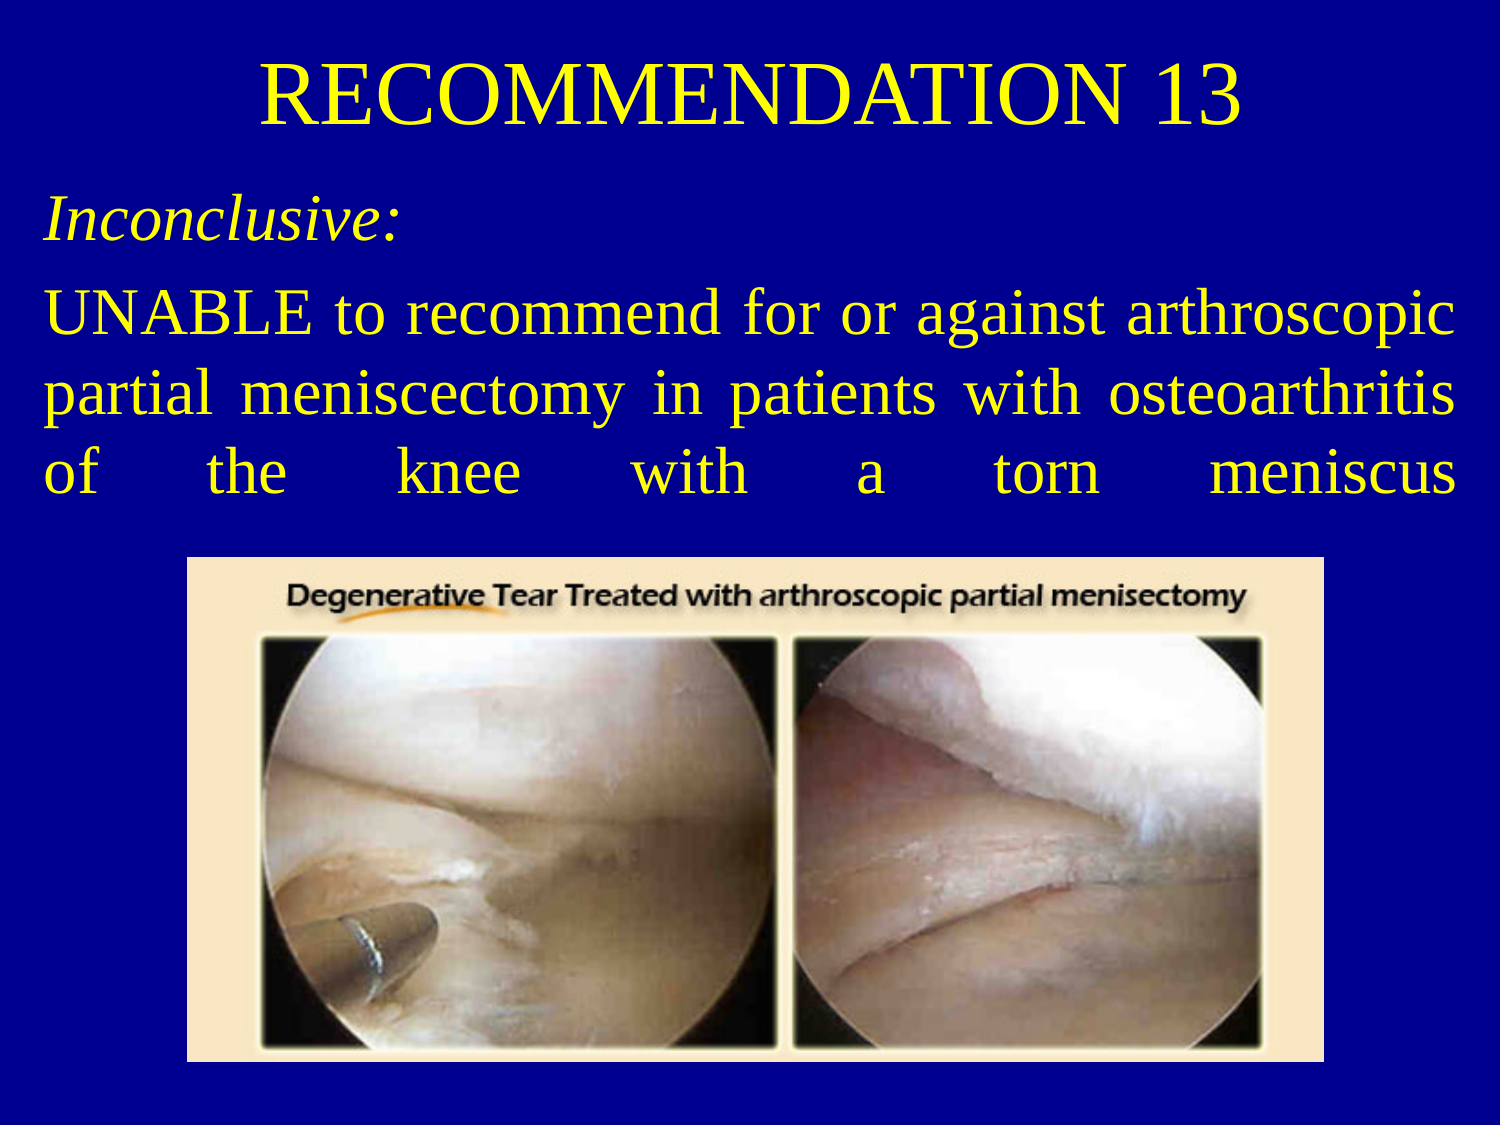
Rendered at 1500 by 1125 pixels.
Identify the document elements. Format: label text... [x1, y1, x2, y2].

title RECOMMENDATION 13 [28, 9, 1475, 166]
picture [187, 557, 1324, 1062]
subtitle Inconclusive: UNABLE to recommend for or against arthroscopic partial meniscectomy in patients with osteoarthritis of the knee with a torn meniscus [28, 166, 1475, 1071]
